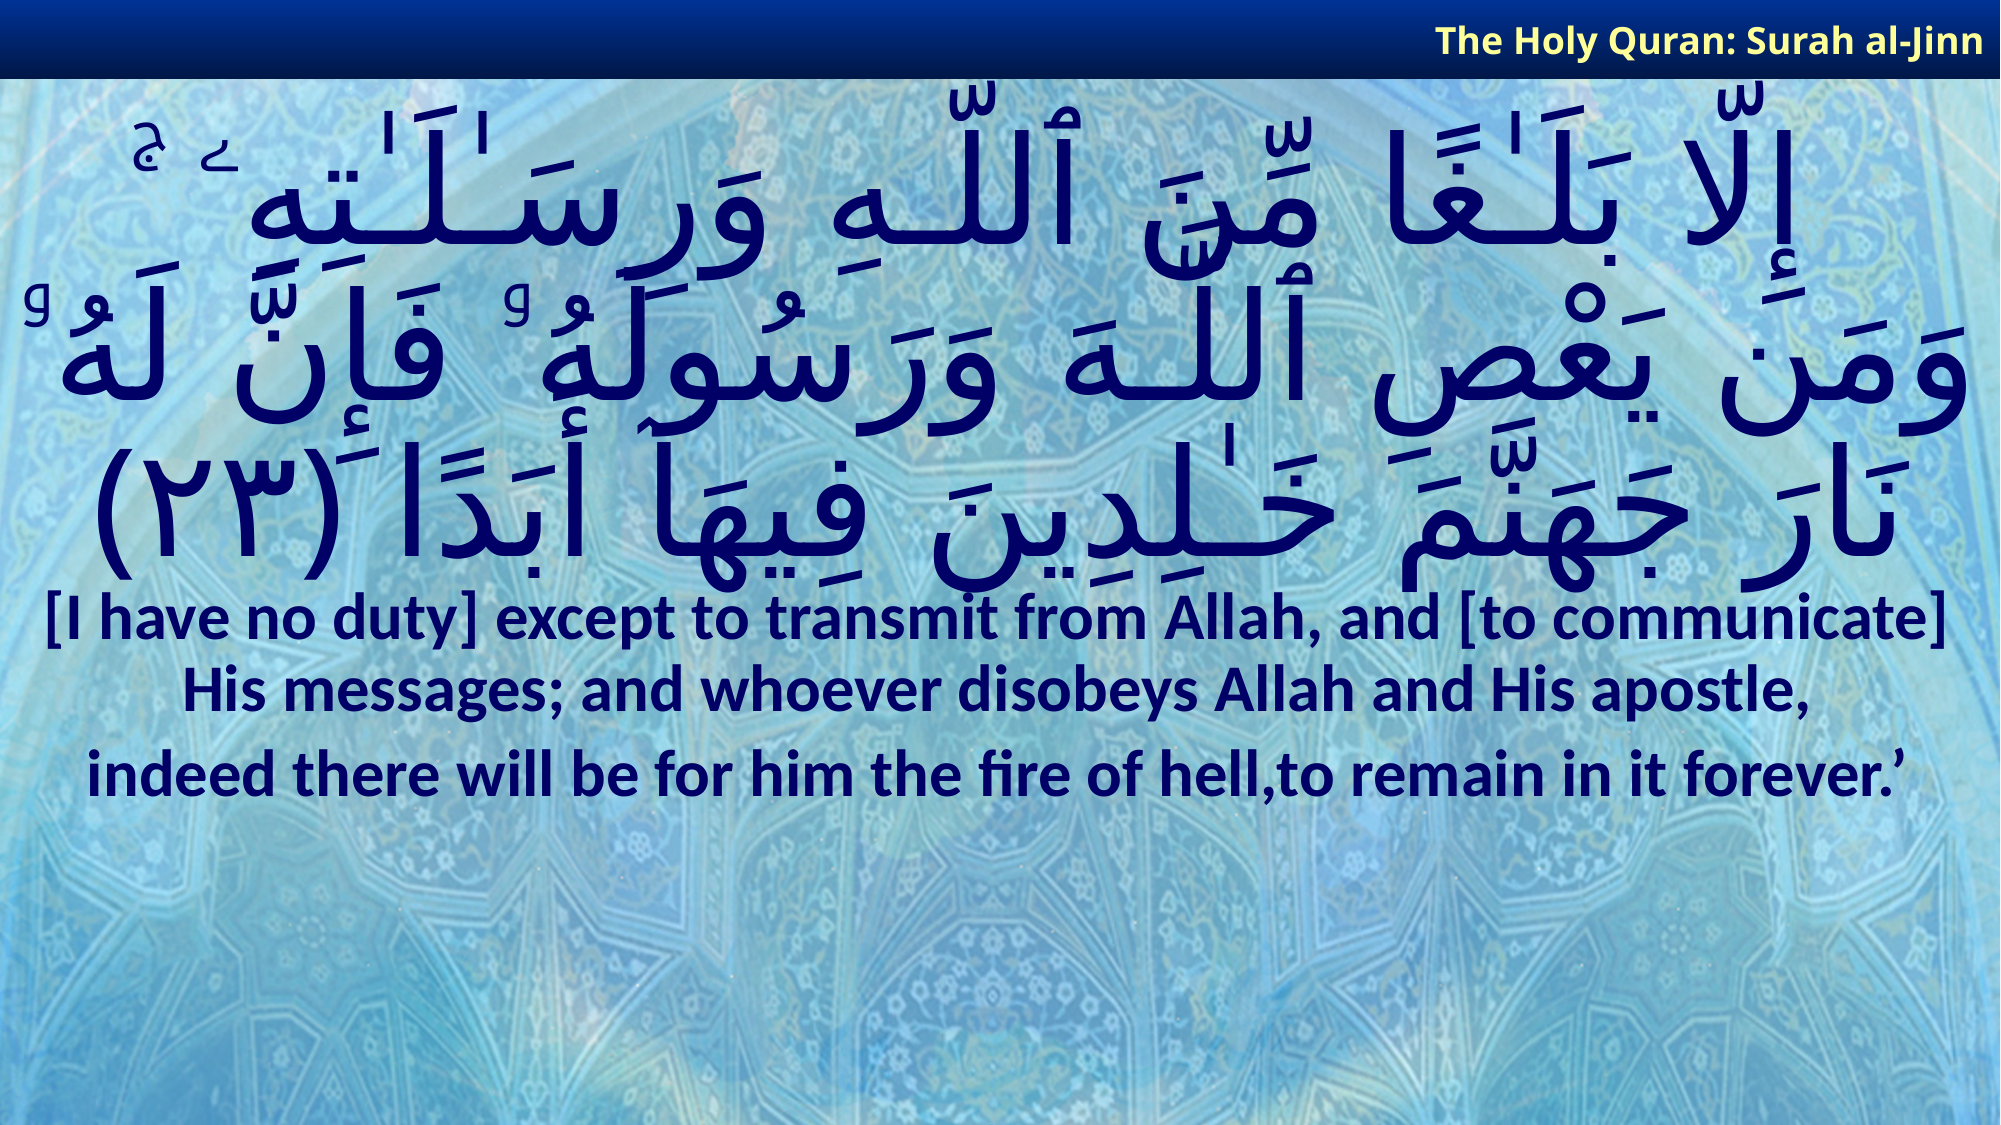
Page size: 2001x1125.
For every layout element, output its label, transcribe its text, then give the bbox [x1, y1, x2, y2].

subtitle [I have no duty] except to transmit from Allah, and [to communicate] His messages; and whoever disobeys Allah and His apostle, indeed there will be for him the fire of hell,to remain in it forever.’ [7, 574, 1989, 862]
title إِلَّا بَلَـٰغًا مِّنَ ٱللَّـهِ وَرِسَـٰلَـٰتِهِۦ ۚ وَمَن يَعْصِ ٱللَّـهَ وَرَسُولَهُۥ فَإِنَّ لَهُۥ نَارَ جَهَنَّمَ خَـٰلِدِينَ فِيهَآ أَبَدًا ﴿٢٣﴾ [0, 231, 2000, 473]
picture [0, 0, 2001, 1125]
text_box The Holy Quran: Surah al-Jinn [0, 0, 2000, 79]
